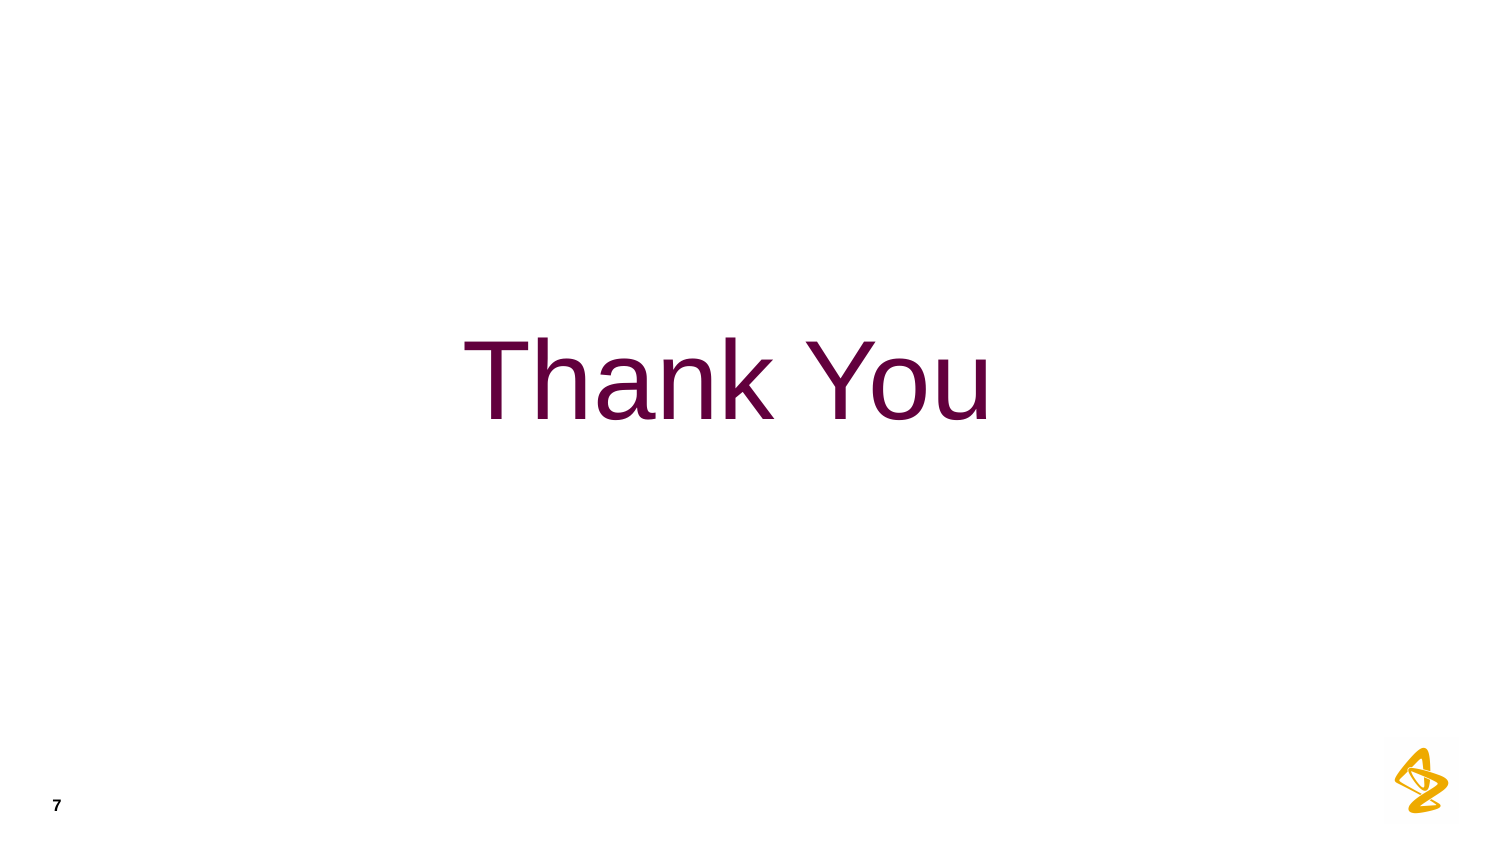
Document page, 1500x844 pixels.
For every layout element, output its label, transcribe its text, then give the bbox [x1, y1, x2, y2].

picture [1384, 737, 1459, 824]
text_box Thank You [447, 299, 1009, 450]
slide_number 7 [52, 795, 118, 822]
